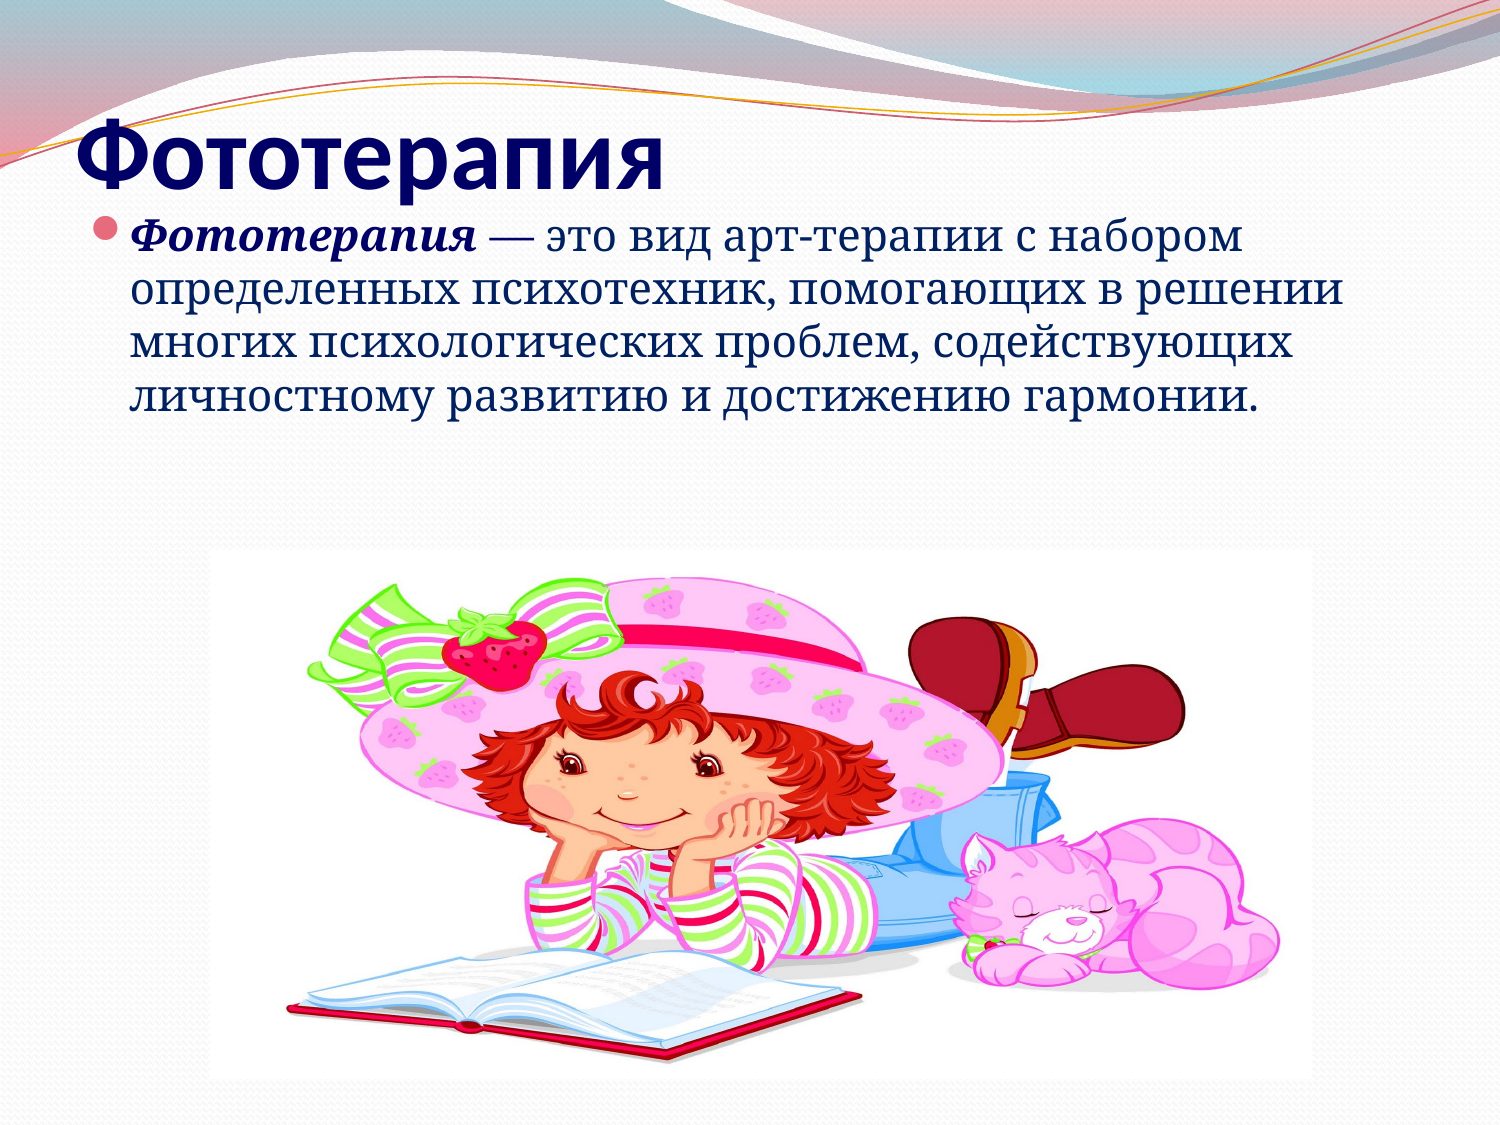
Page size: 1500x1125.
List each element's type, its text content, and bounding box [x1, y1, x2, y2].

title Фототерапия [75, 0, 1425, 199]
list Фототерапия — это вид арт-терапии с набором определенных психотехник, помогающих в решении многих психологических проблем, содействующих личностному развитию и достижению гармонии. [75, 199, 1425, 539]
picture [210, 550, 1312, 1079]
